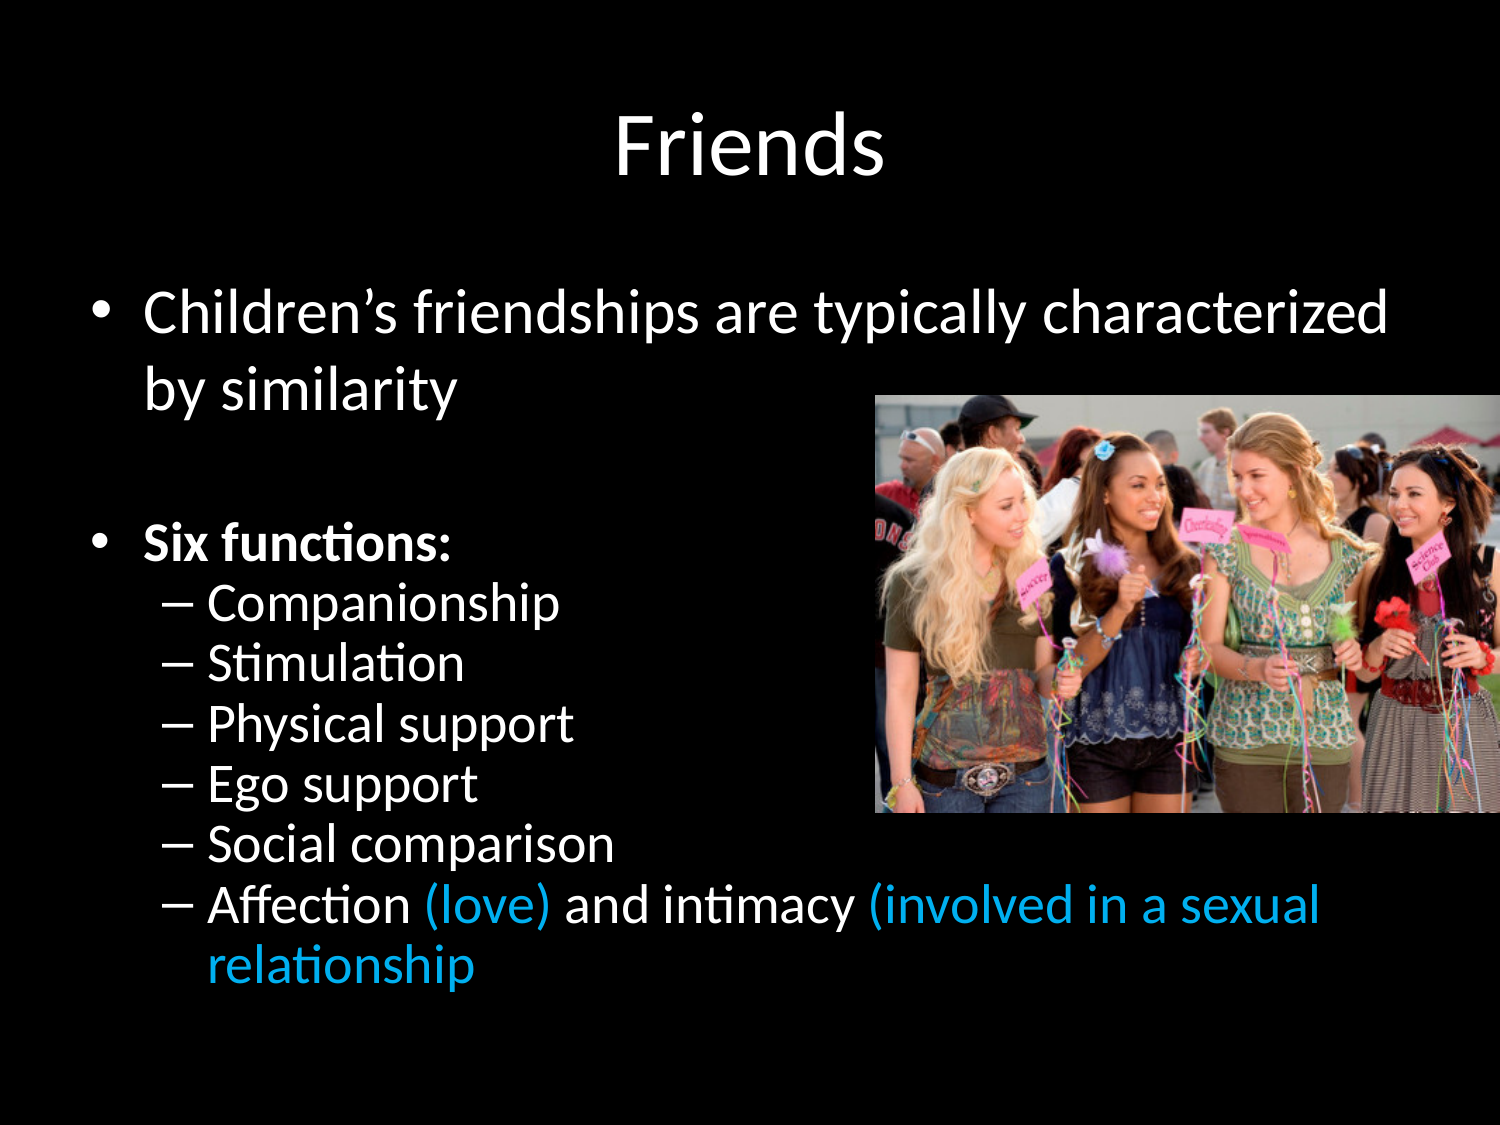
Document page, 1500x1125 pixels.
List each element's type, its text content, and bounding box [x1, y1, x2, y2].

title Friends [75, 45, 1425, 233]
list Children’s friendships are typically characterized by similarity Six functions: Companionship Stimulation Physical support Ego support Social comparison Affection (love) and intimacy (involved in a sexual relationship [75, 262, 1425, 1005]
picture [874, 395, 1500, 813]
